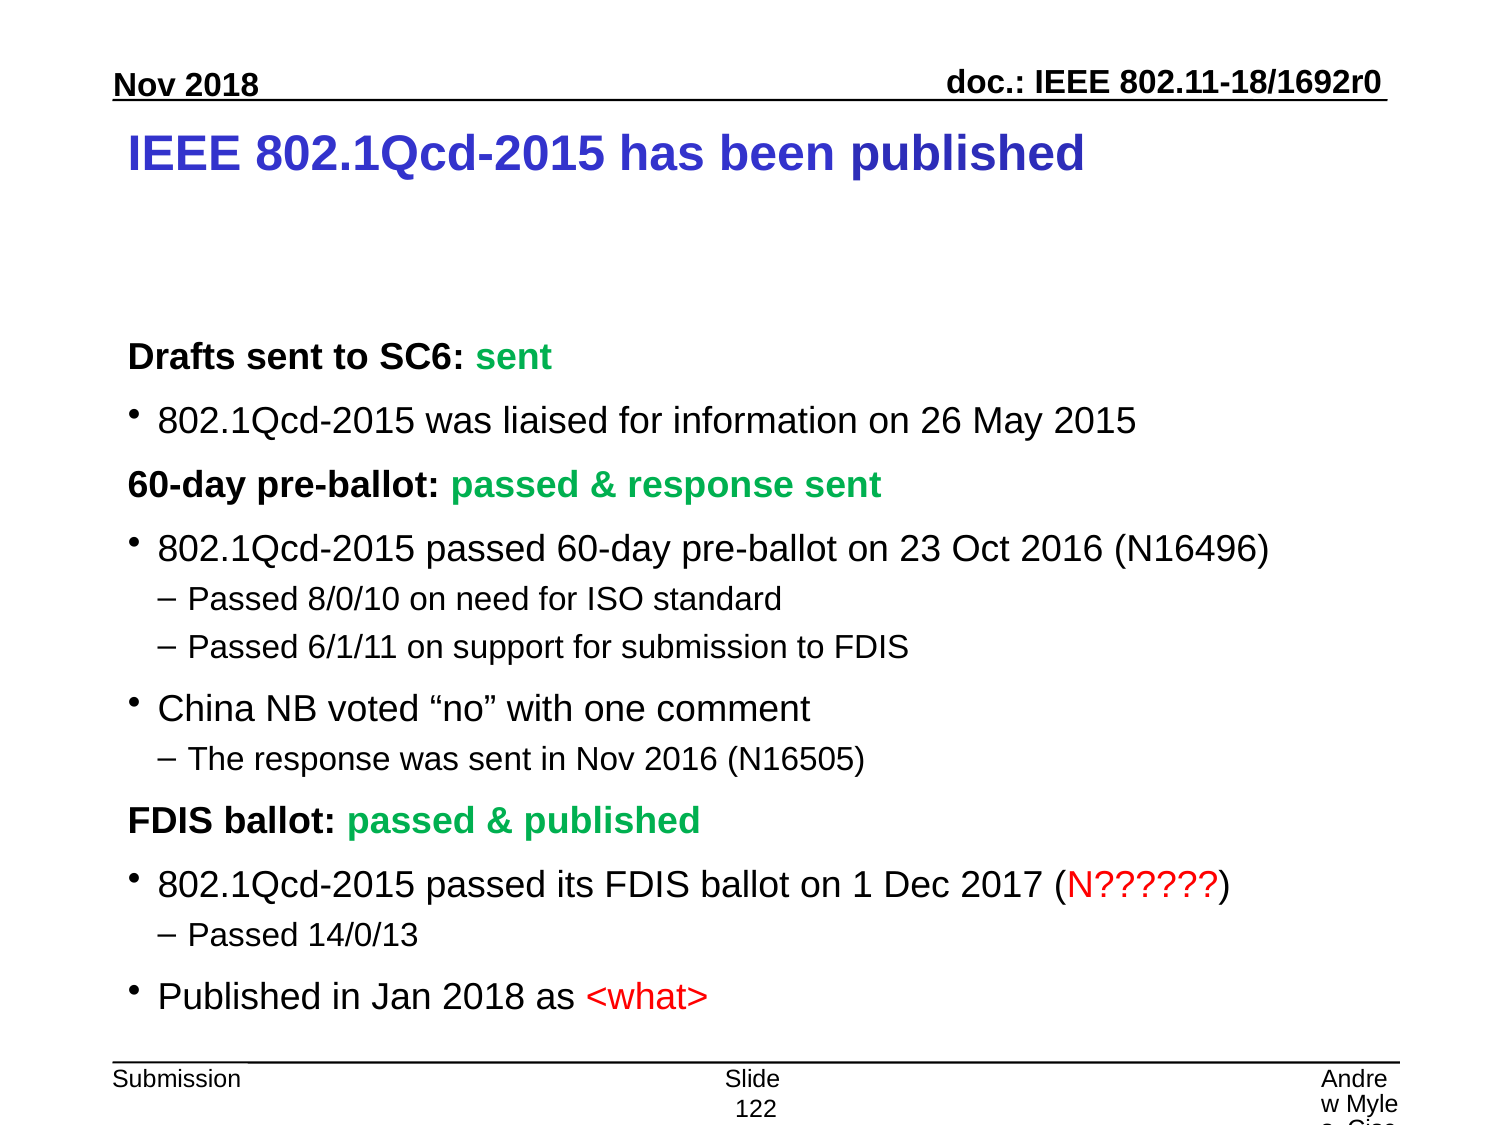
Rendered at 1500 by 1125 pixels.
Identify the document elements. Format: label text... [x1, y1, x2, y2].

footer Andrew Myles, Cisco [1320, 1061, 1402, 1093]
title IEEE 802.1Qcd-2015 has been published [112, 112, 1388, 288]
list Drafts sent to SC6: sent 802.1Qcd-2015 was liaised for information on 26 May 2015 60-day pre-ballot: passed & response sent 802.1Qcd-2015 passed 60-day pre-ballot on 23 Oct 2016 (N16496) Passed 8/0/10 on need for ISO standard Passed 6/1/11 on support for submission to FDIS China NB voted “no” with one comment The response was sent in Nov 2016 (N16505) FDIS ballot: passed & published 802.1Qcd-2015 passed its FDIS ballot on 1 Dec 2017 (N??????) Passed 14/0/13 Published in Jan 2018 as <what> [112, 324, 1388, 1000]
slide_number Slide 122 [709, 1061, 803, 1093]
